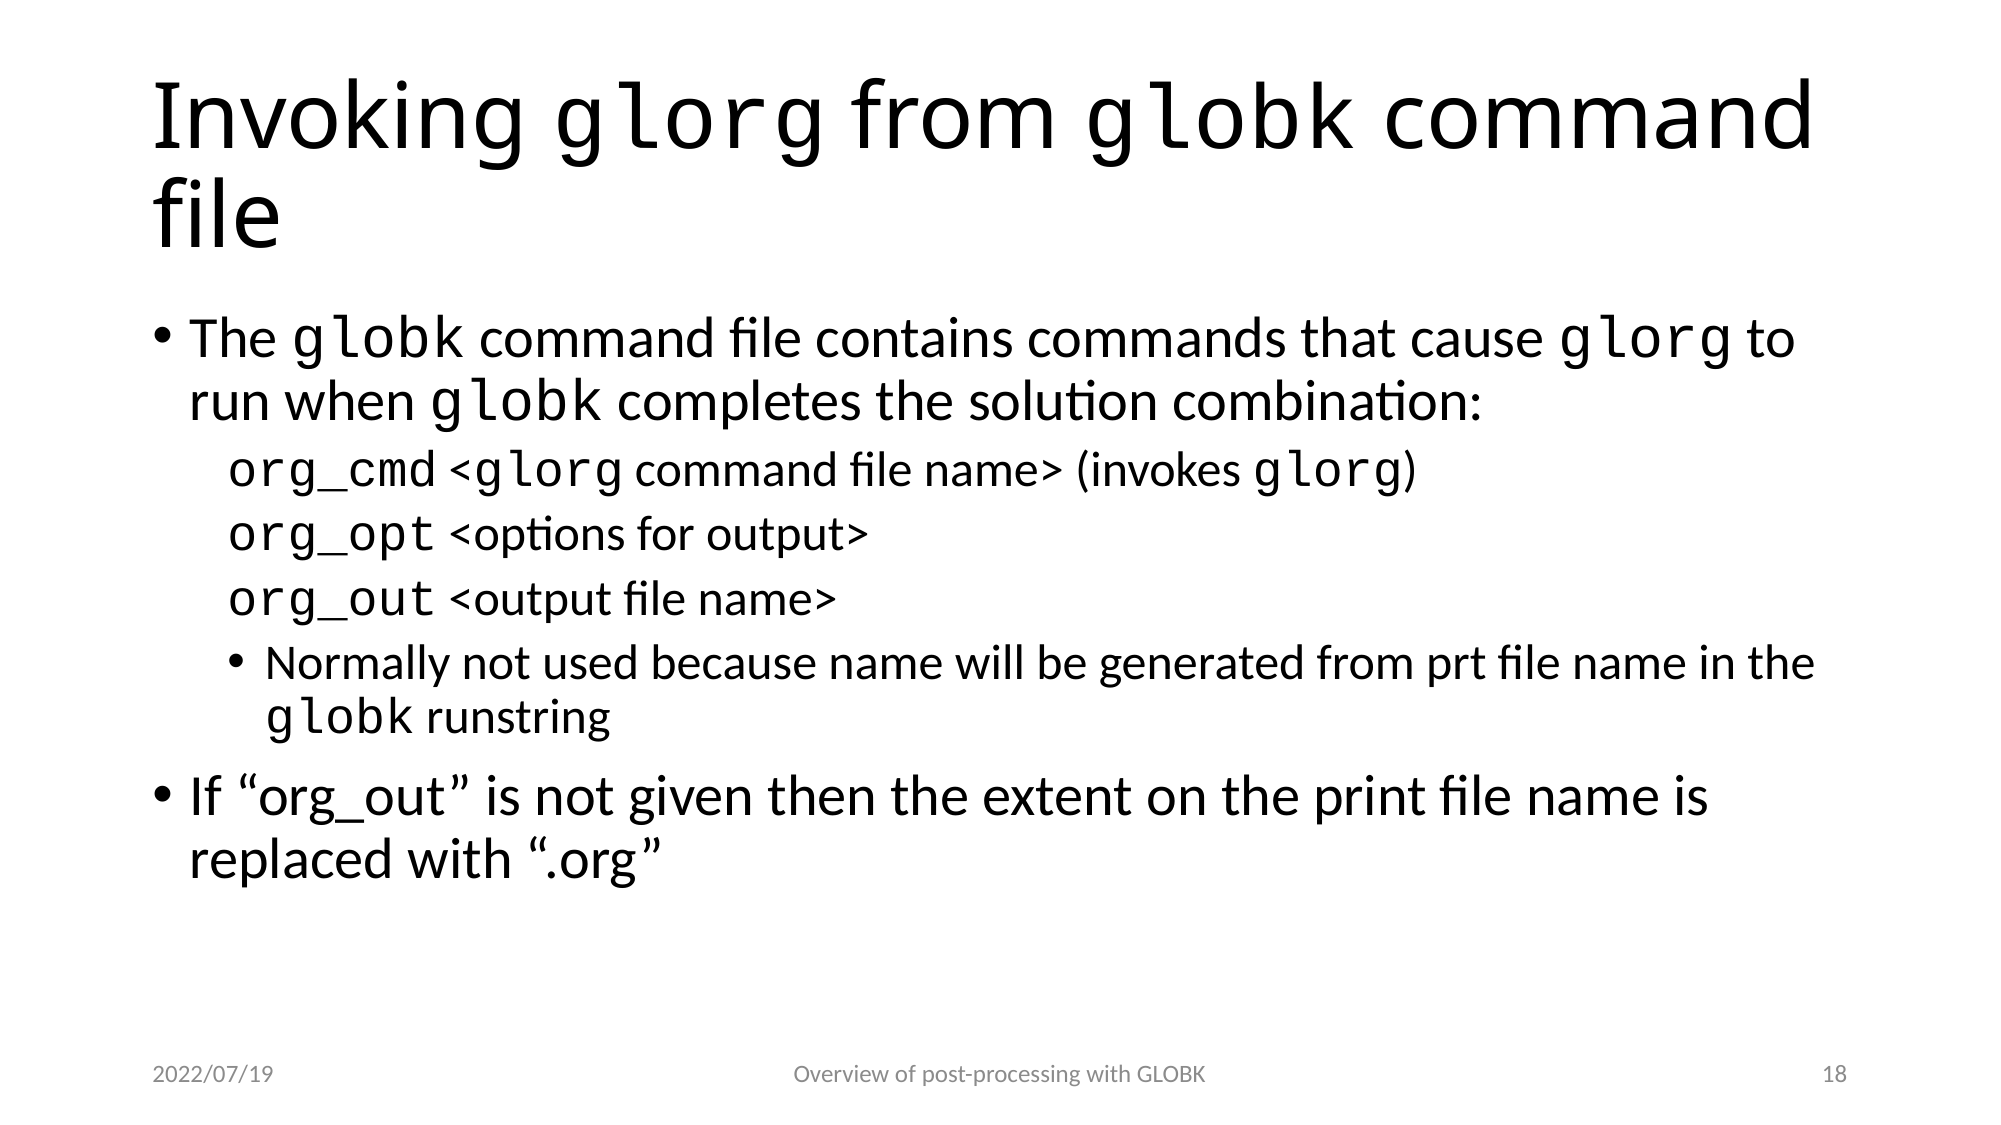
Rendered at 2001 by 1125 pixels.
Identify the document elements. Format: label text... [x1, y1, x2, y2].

title Invoking glorg from globk command file [137, 59, 1863, 278]
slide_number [137, 1042, 588, 1103]
slide_number 17 [1412, 1042, 1863, 1103]
footer Overview of post-processing with GLOBK [662, 1042, 1338, 1103]
list The globk command file contains commands that cause glorg to run when globk completes the solution combination: org_cmd <glorg command file name> (invokes glorg) org_opt <options for output> org_out <output file name> Normally not used because name will be generated from prt file name in the globk runstring If “org_out” is not given then the extent on the print file name is replaced with “.org” [137, 299, 1863, 1014]
